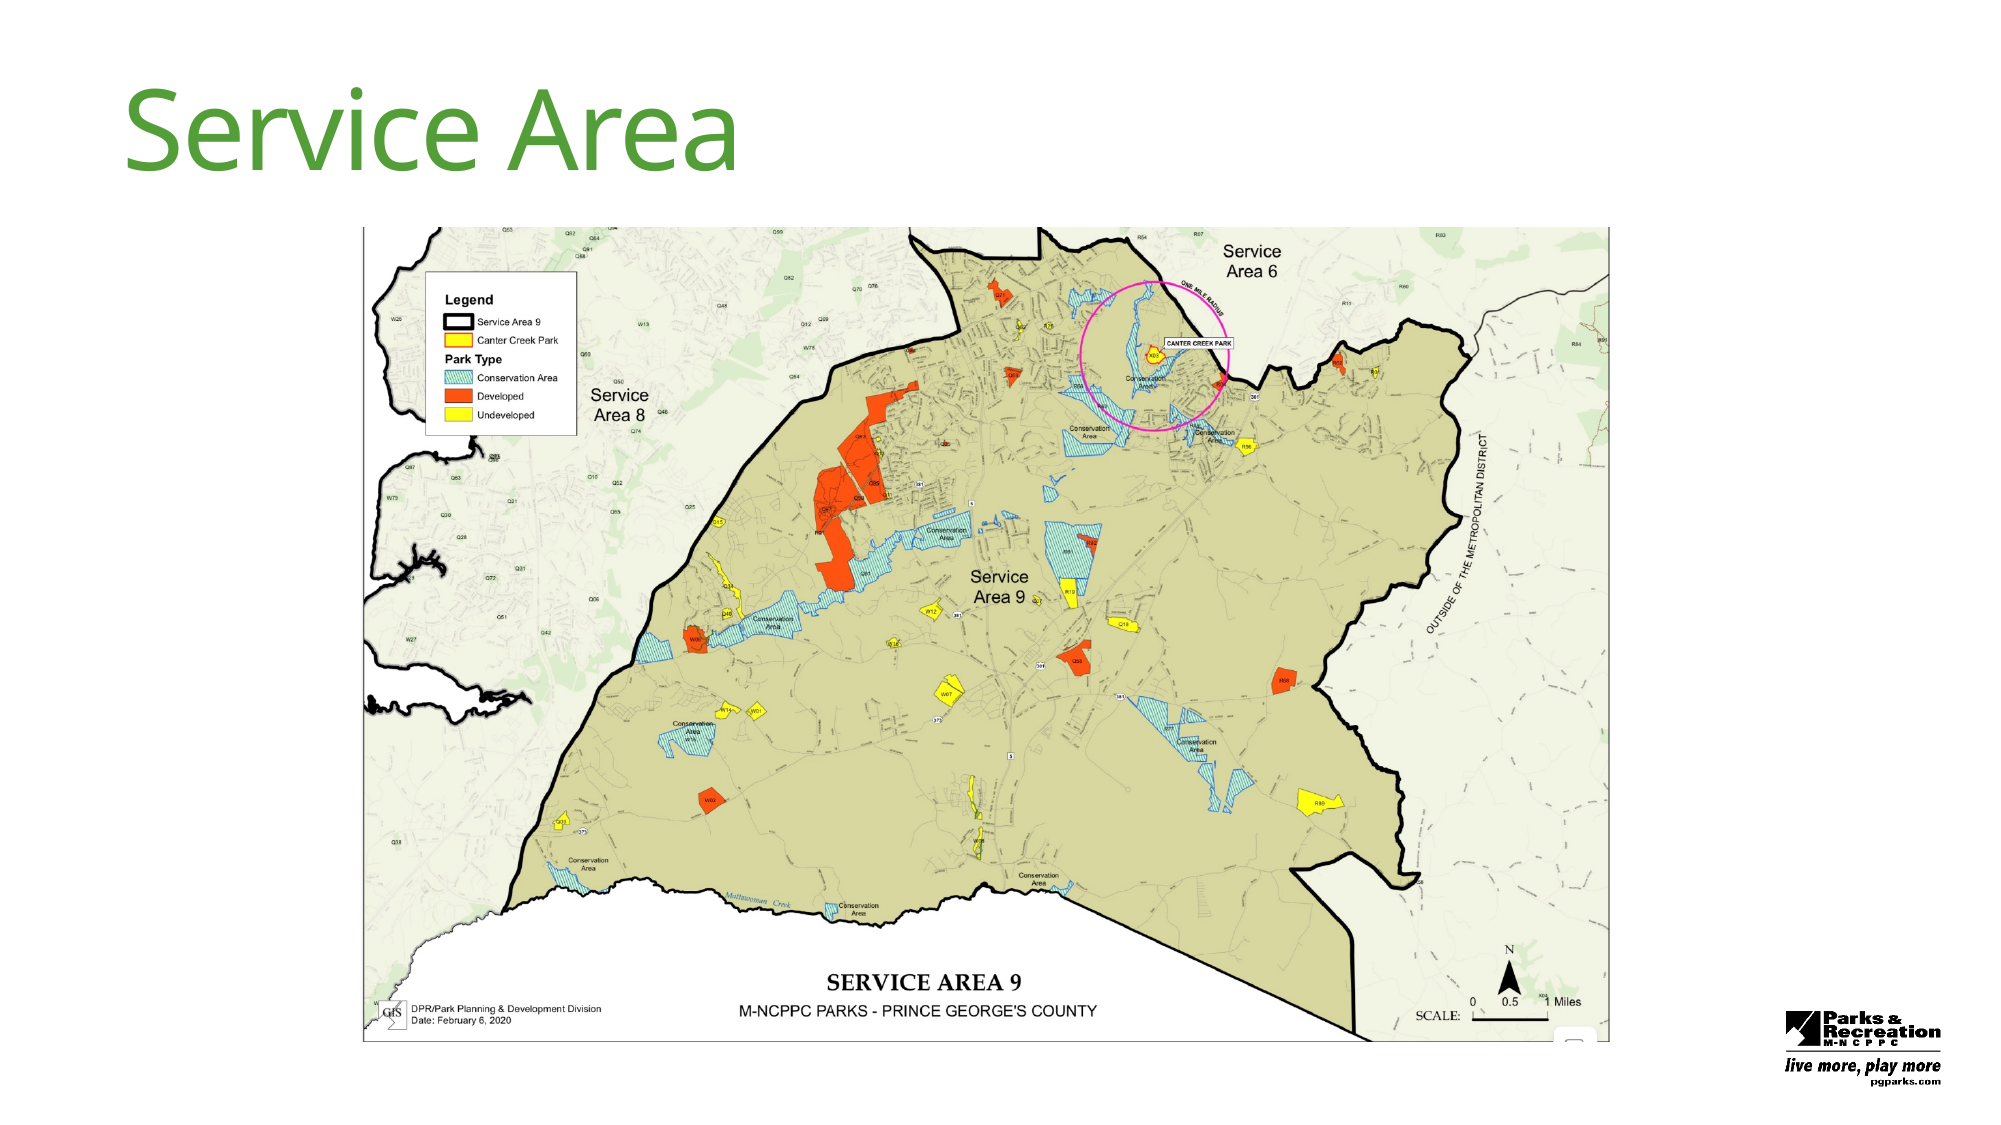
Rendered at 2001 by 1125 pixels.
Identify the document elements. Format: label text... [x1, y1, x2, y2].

picture [1785, 1010, 1941, 1087]
title Service Area [107, 0, 1875, 272]
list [361, 227, 1610, 1042]
